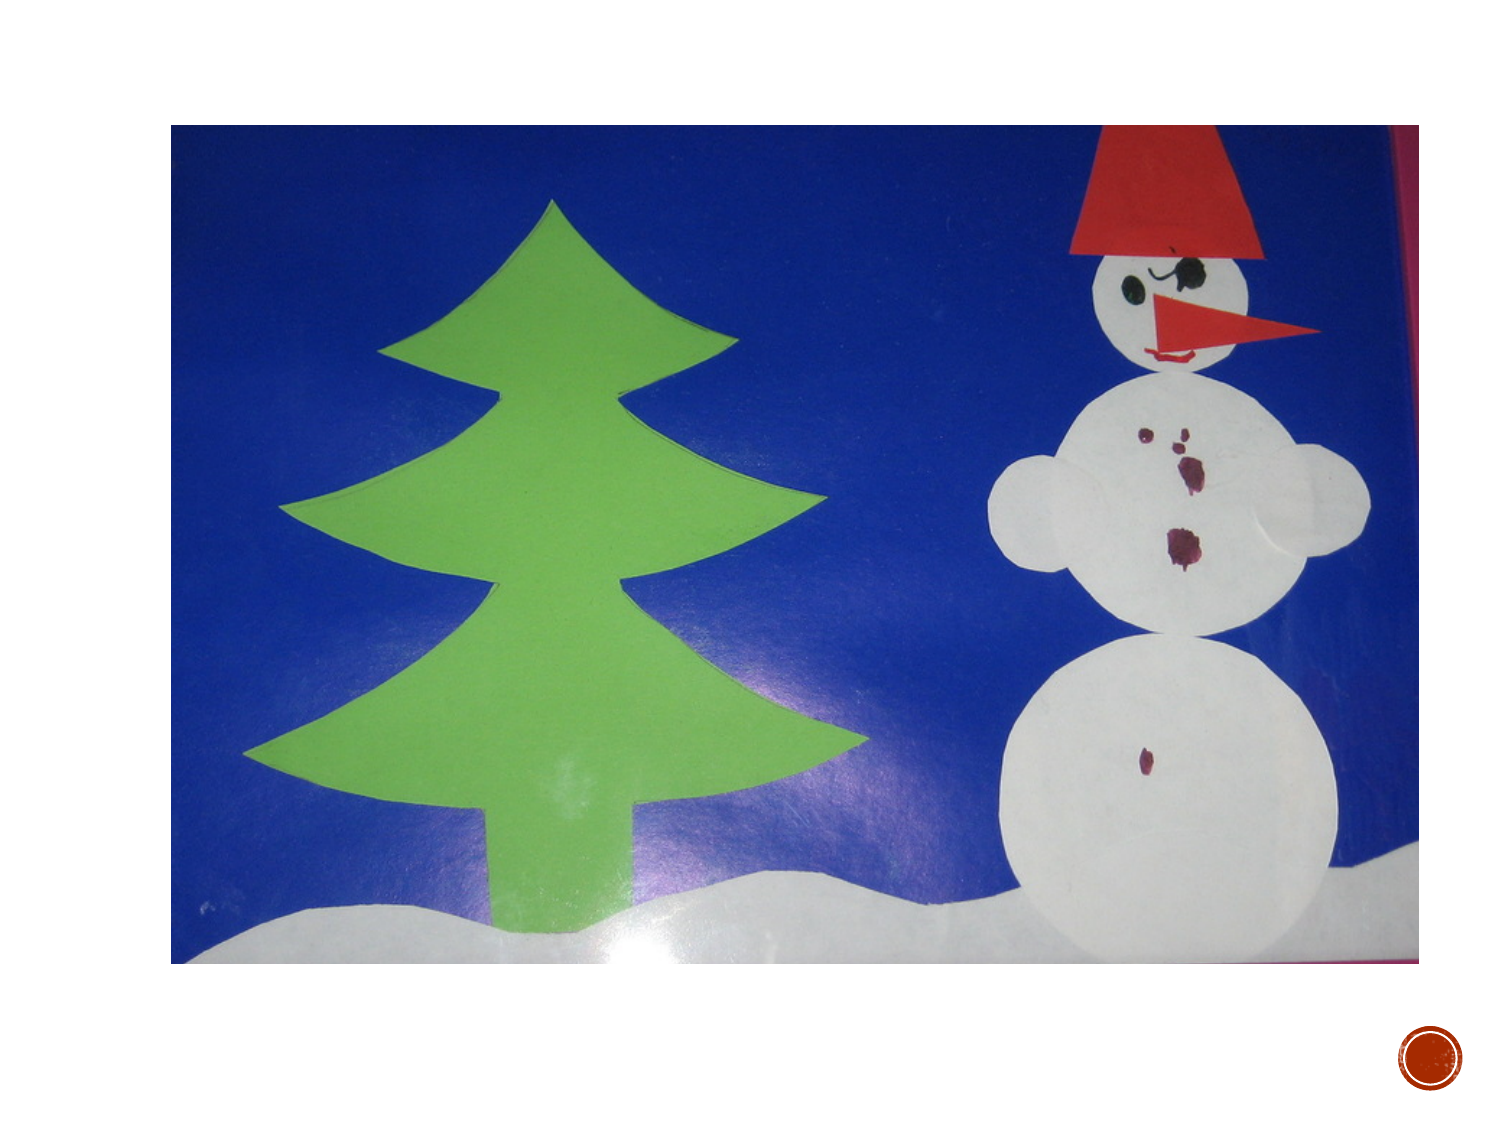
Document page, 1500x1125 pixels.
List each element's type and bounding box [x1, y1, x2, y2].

picture [171, 125, 1419, 964]
